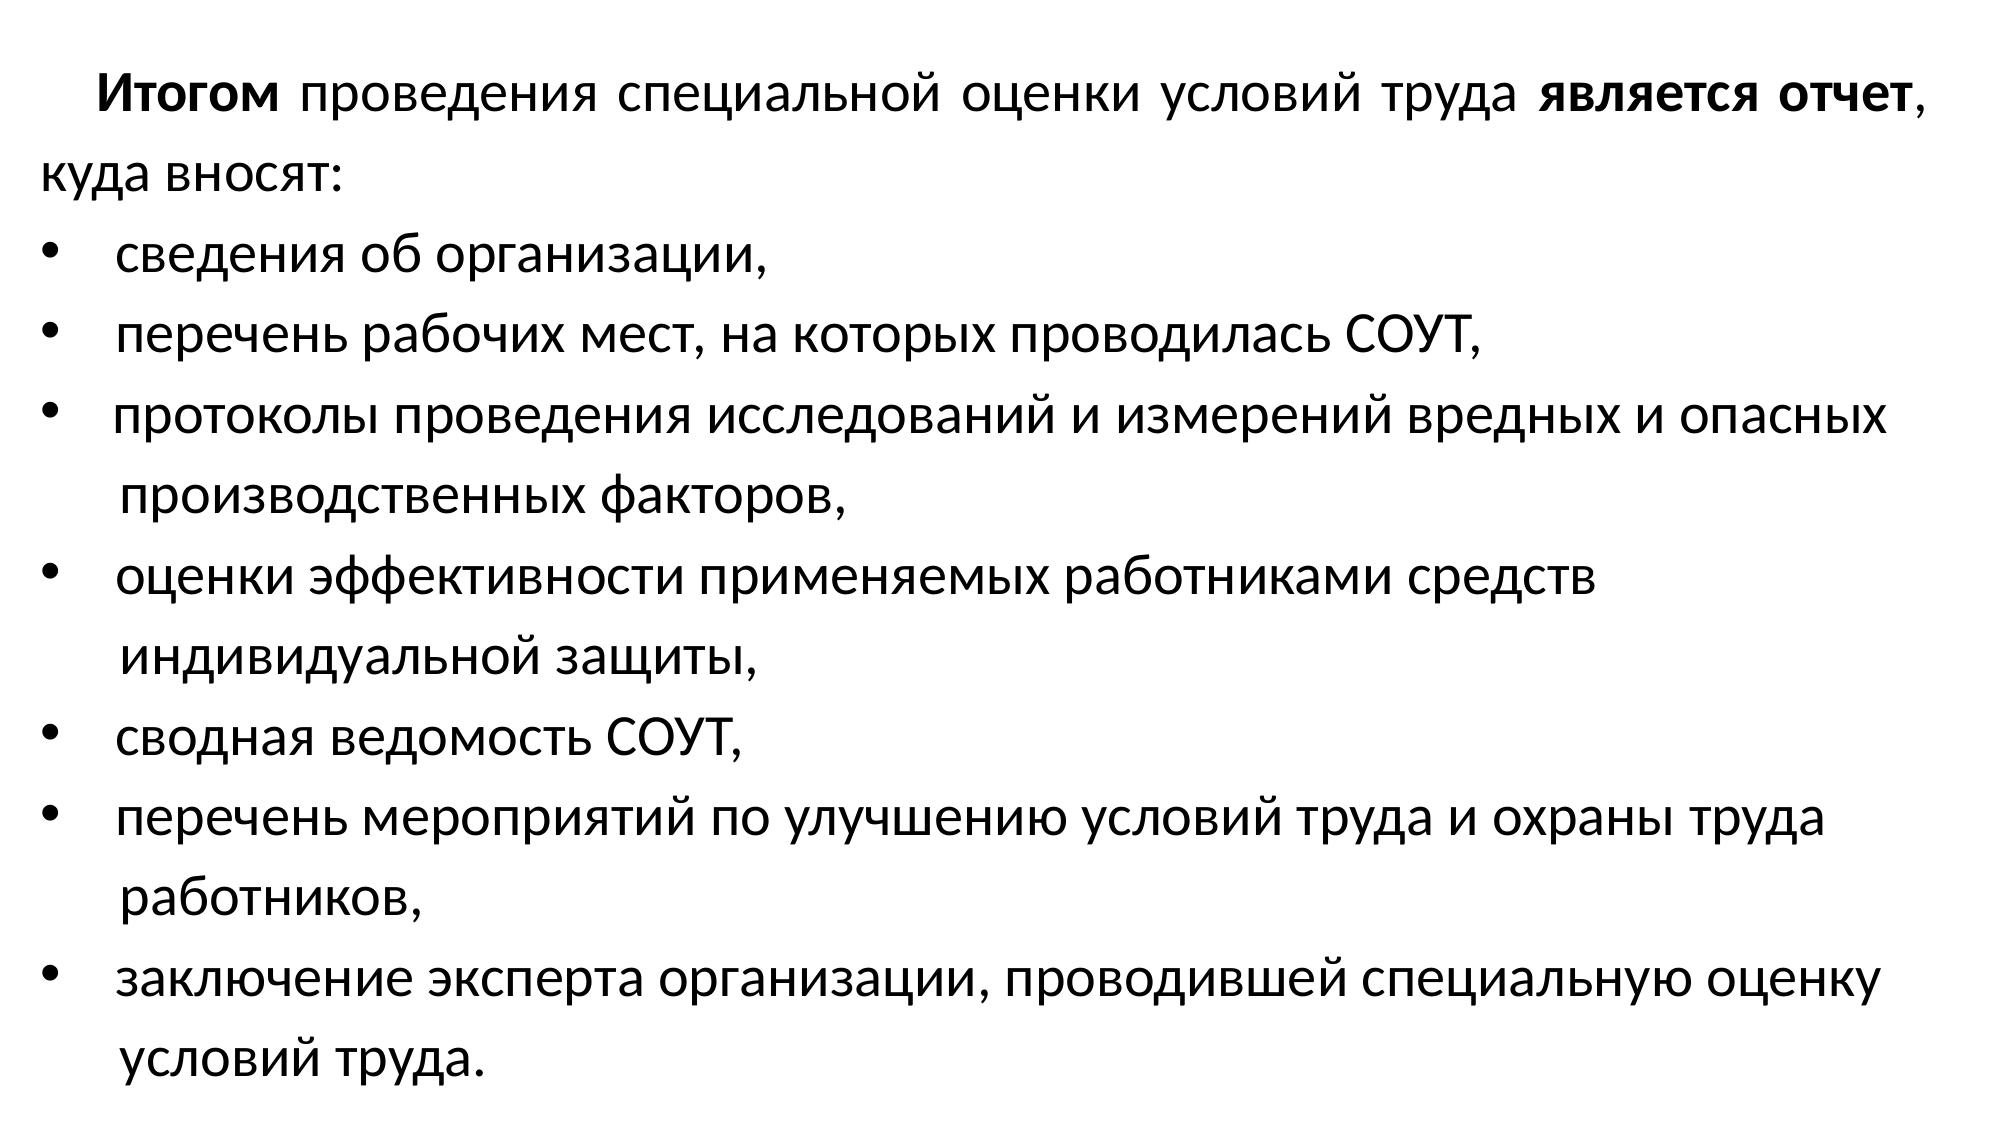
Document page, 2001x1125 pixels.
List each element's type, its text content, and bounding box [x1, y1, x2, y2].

text_box Итогом проведения специальной оценки условий труда является отчет, куда вносят: сведения об организации, перечень рабочих мест, на которых проводилась СОУТ, протоколы проведения исследований и измерений вредных и опасных производственных факторов, оценки эффективности применяемых работниками средств индивидуальной защиты, сводная ведомость СОУТ, перечень мероприятий по улучшению условий труда и охраны труда работников, заключение эксперта организации, проводившей специальную оценку условий труда. [25, 35, 1943, 1096]
